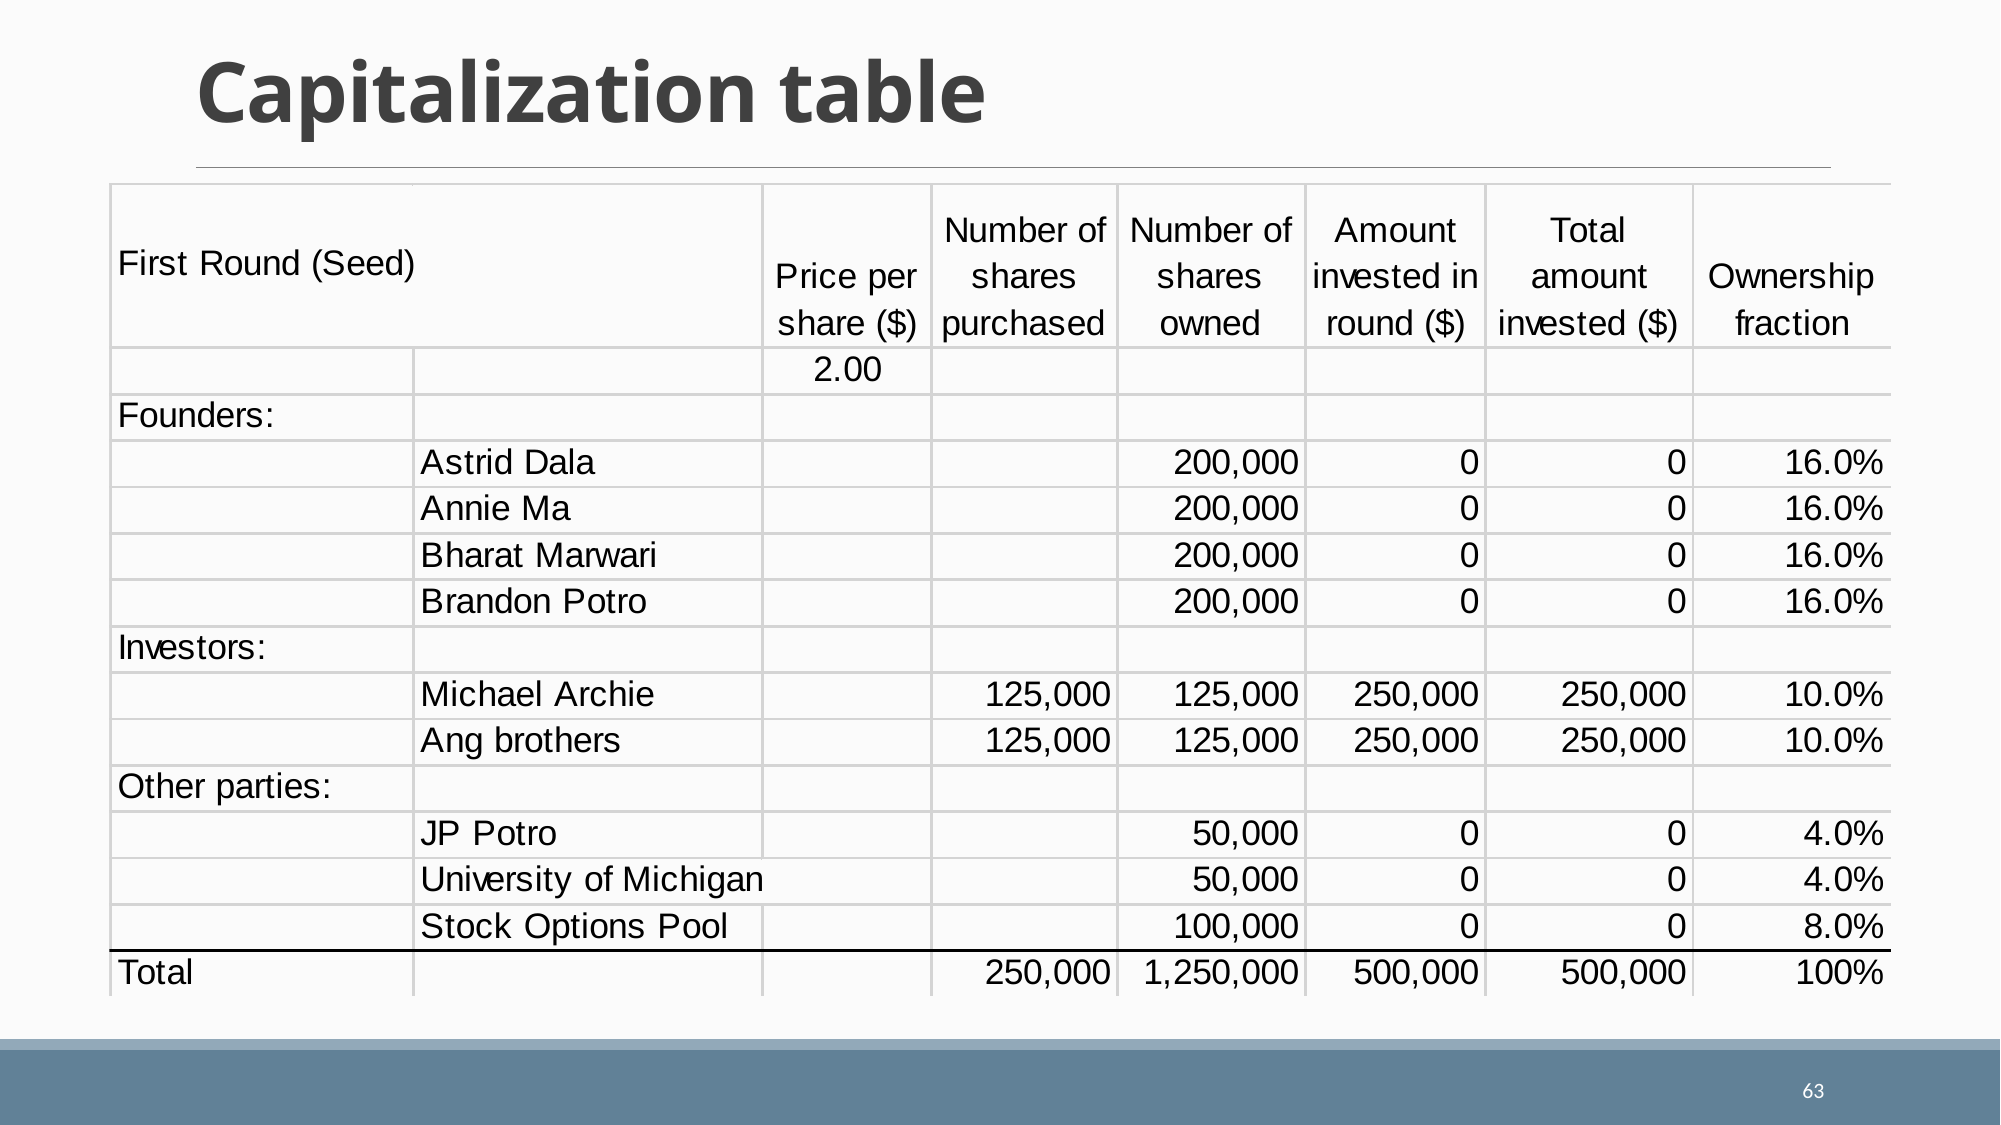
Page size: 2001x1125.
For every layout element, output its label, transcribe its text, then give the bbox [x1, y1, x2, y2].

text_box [108, 182, 1895, 1000]
slide_number 63 [1624, 1059, 1840, 1120]
title Capitalization table [180, 47, 1830, 153]
